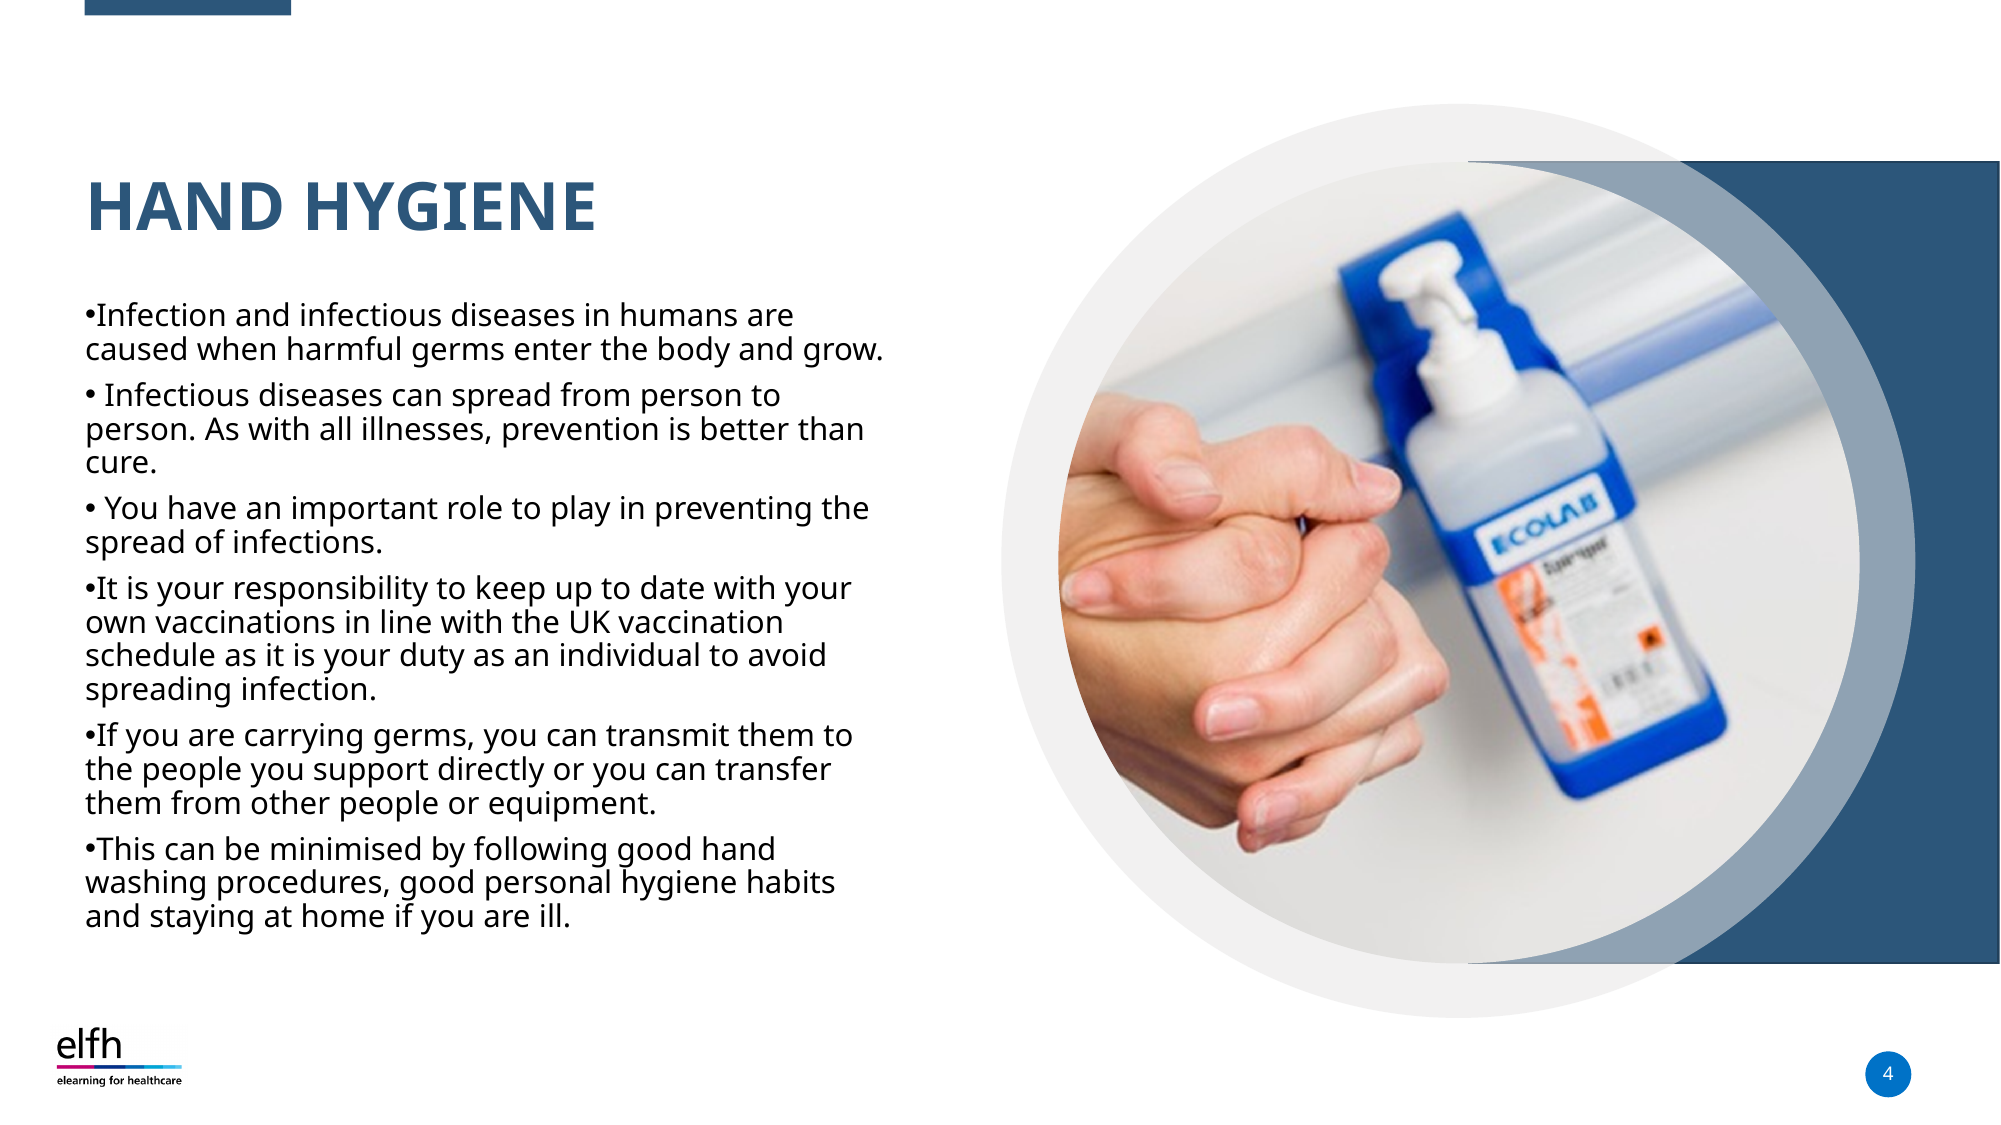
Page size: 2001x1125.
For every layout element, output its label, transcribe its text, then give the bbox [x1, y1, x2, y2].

title Hand Hygiene [85, 99, 896, 318]
picture [50, 1024, 188, 1090]
picture [1058, 162, 1860, 964]
text_box [85, 289, 741, 1004]
text_box Infection and infectious diseases in humans are caused when harmful germs enter the body and grow. Infectious diseases can spread from person to person. As with all illnesses, prevention is better than cure. You have an important role to play in preventing the spread of infections. It is your responsibility to keep up to date with your own vaccinations in line with the UK vaccination schedule as it is your duty as an individual to avoid spreading infection. If you are carrying germs, you can transmit them to the people you support directly or you can transfer them from other people or equipment. This can be minimised by following good hand washing procedures, good personal hygiene habits and staying at home if you are ill. [85, 299, 892, 1014]
slide_number 4 [1864, 1059, 1913, 1090]
